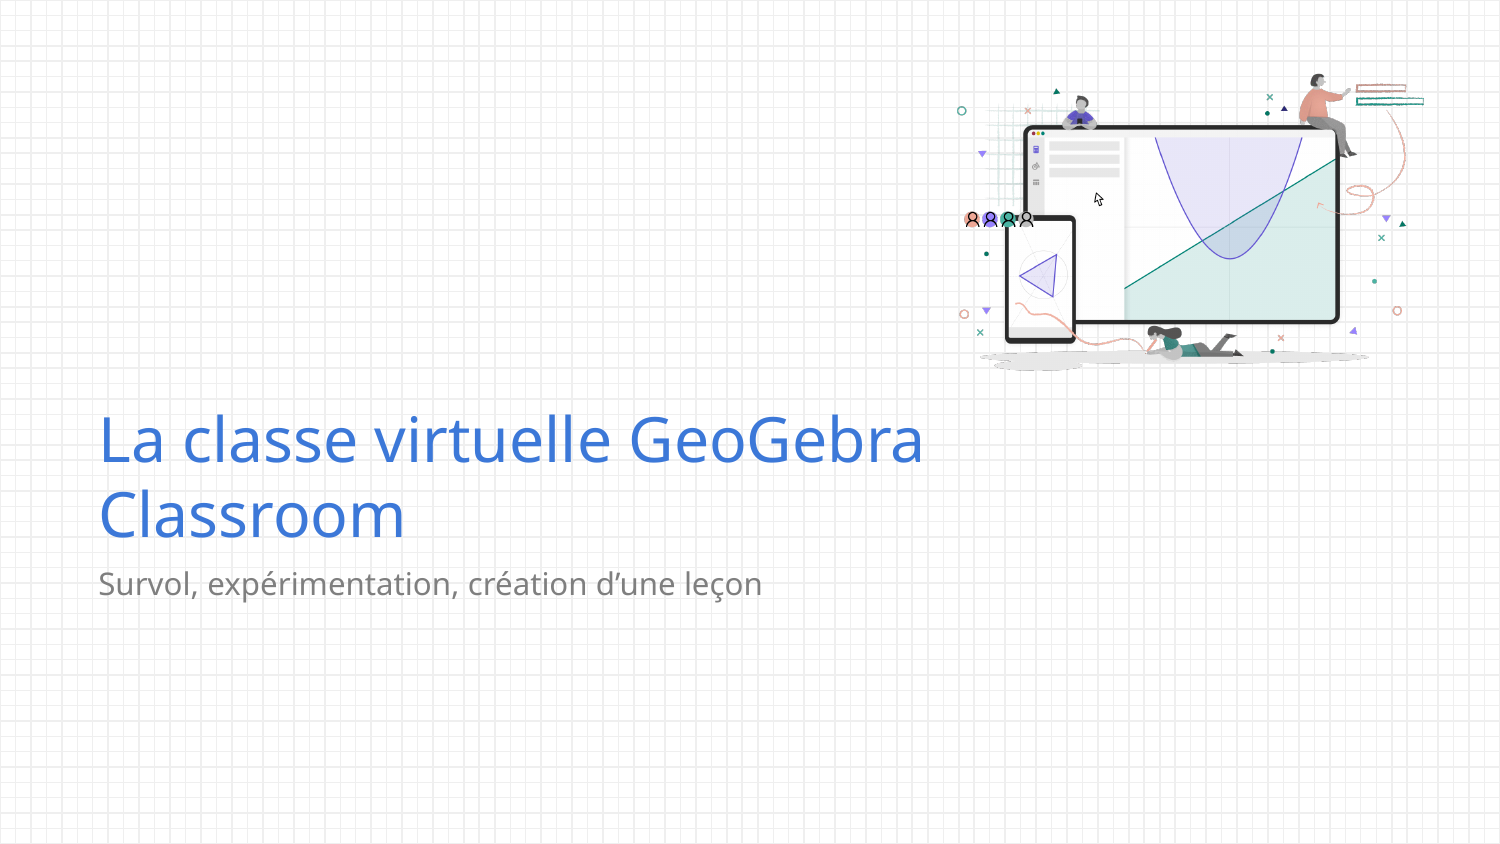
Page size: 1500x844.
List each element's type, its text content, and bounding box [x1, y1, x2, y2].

title La classe virtuelle GeoGebra Classroom [83, 332, 1256, 557]
picture [911, 41, 1460, 403]
list Survol, expérimentation, création d’une leçon [83, 557, 1141, 663]
